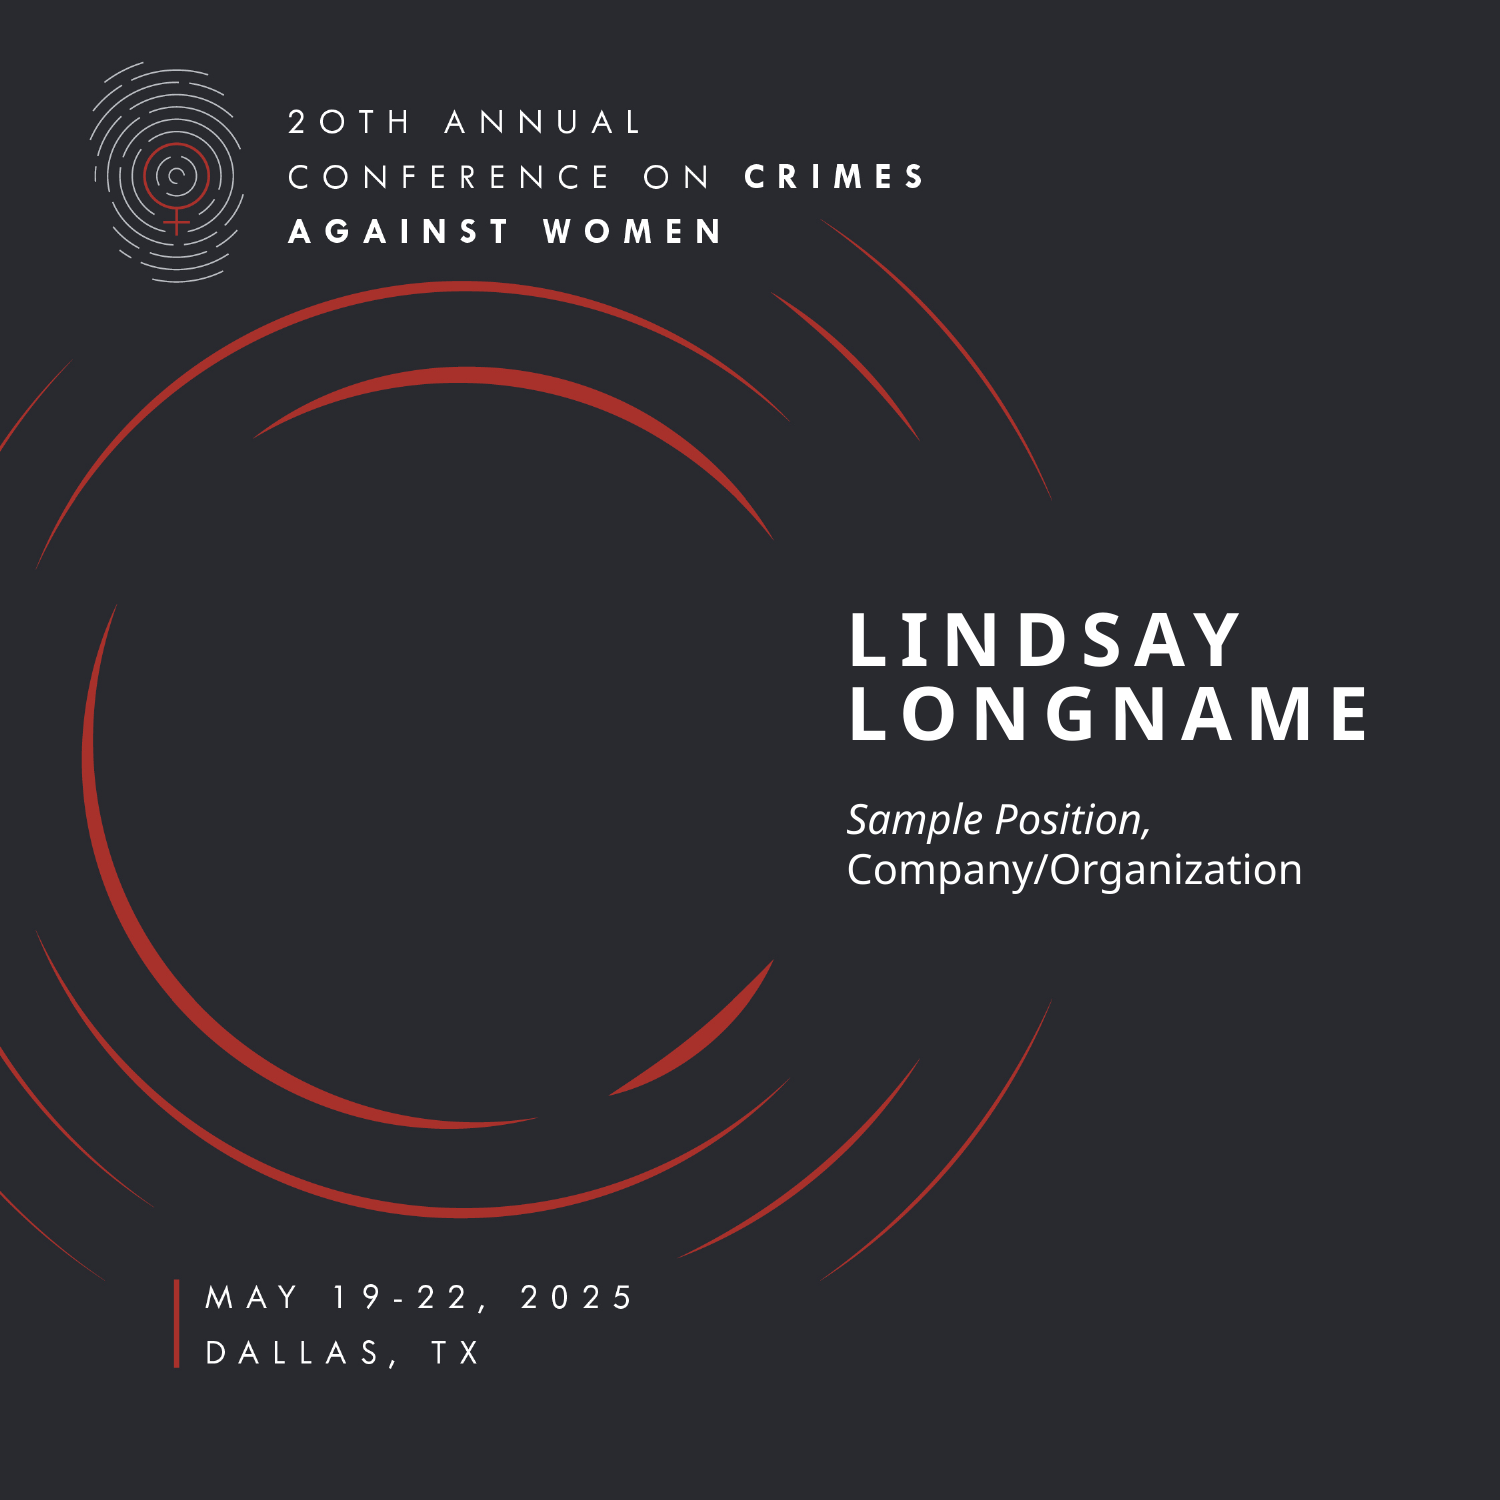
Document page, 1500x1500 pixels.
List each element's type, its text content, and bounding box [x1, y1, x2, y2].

picture [0, 0, 1500, 1500]
text_box Lindsay Longname Sample Position, Company/Organization [846, 356, 1416, 1144]
